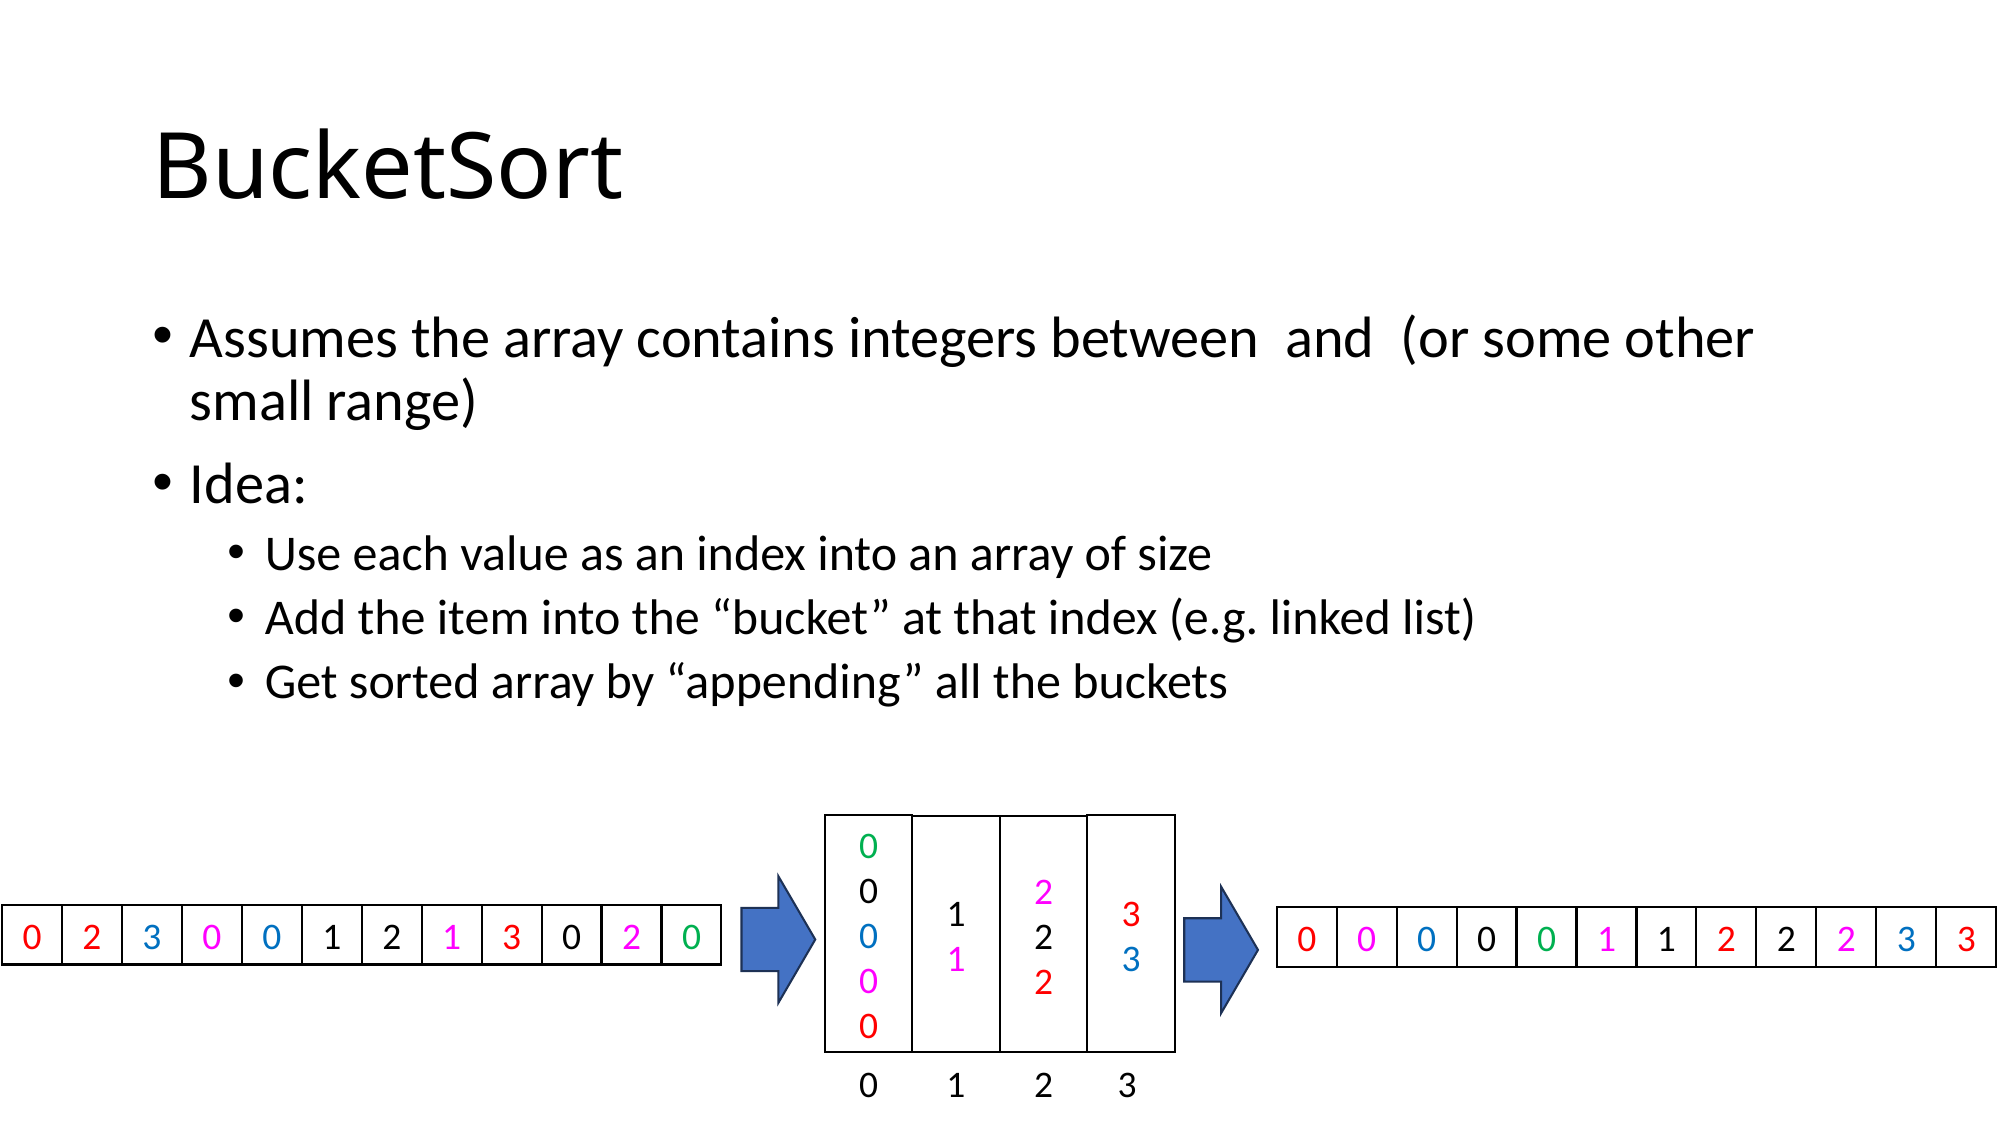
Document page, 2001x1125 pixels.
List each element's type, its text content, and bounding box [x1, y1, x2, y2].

text_box [740, 872, 817, 1007]
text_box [824, 815, 1175, 1114]
title BucketSort [137, 59, 1863, 278]
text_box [1, 904, 722, 965]
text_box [1276, 906, 1997, 967]
text_box [1183, 882, 1260, 1018]
